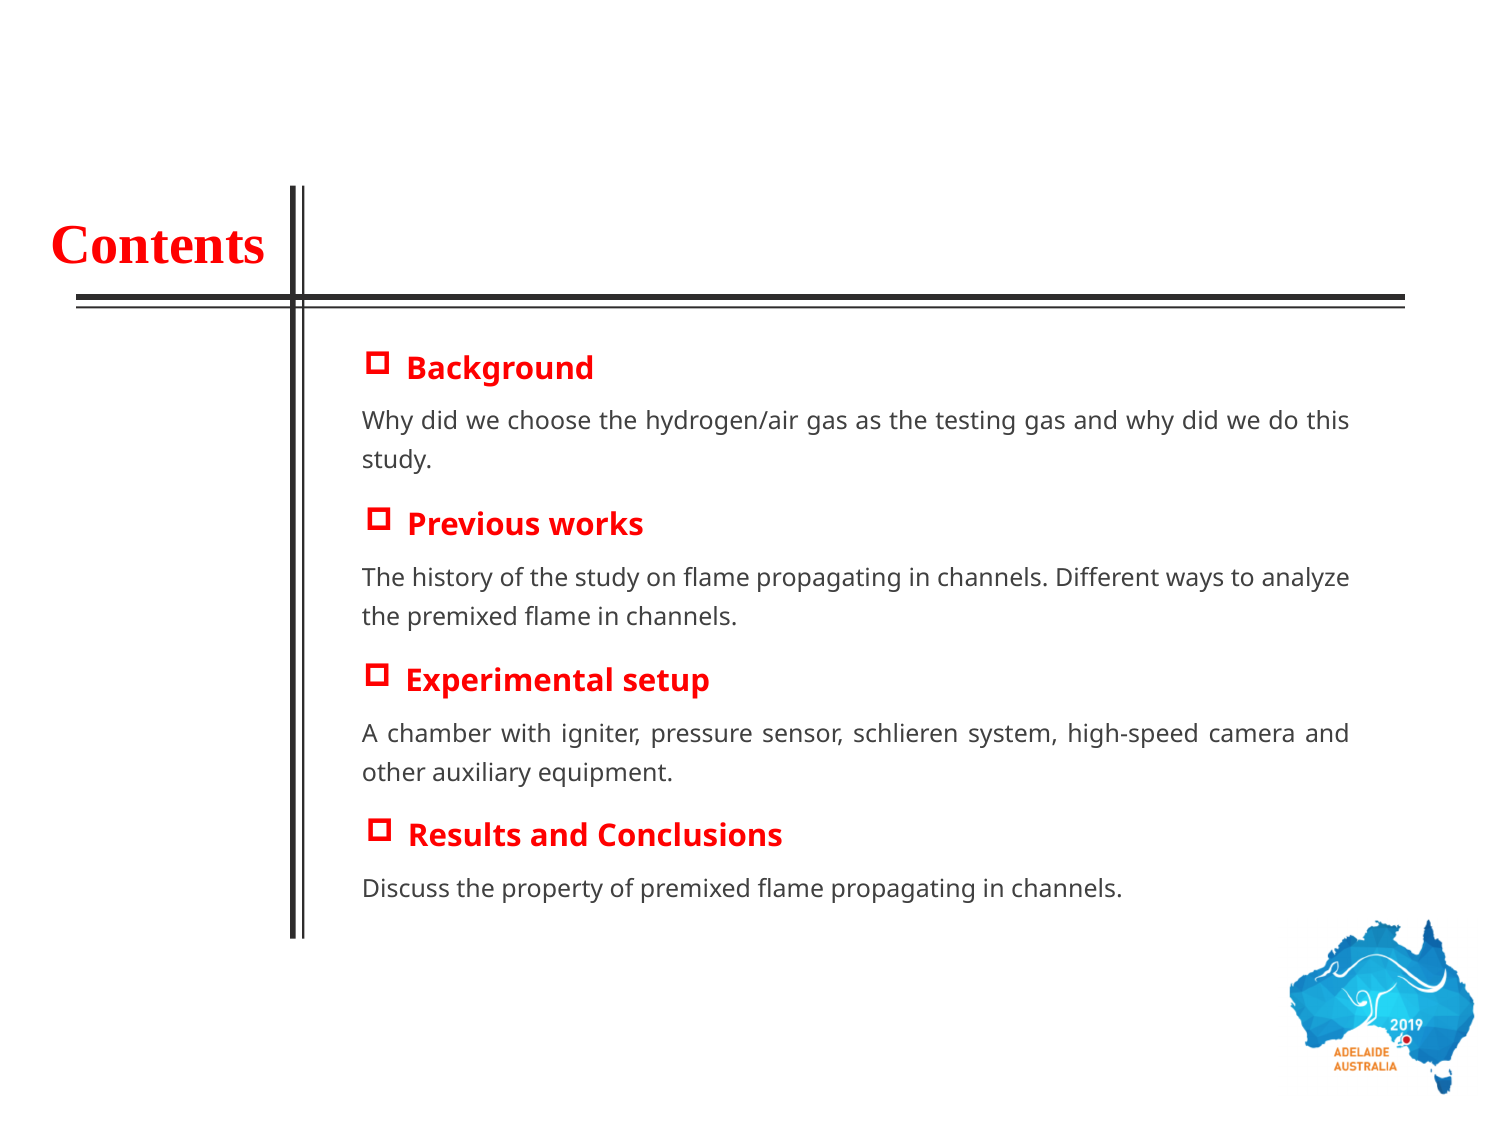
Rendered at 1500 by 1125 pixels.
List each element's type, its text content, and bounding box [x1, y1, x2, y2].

text_box [290, 309, 296, 939]
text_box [346, 340, 1367, 479]
text_box [290, 185, 296, 200]
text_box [346, 808, 1367, 907]
text_box [290, 283, 296, 294]
text_box [76, 294, 1405, 300]
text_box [346, 653, 1367, 792]
picture [1278, 918, 1478, 1096]
text_box Contents [35, 200, 299, 283]
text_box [346, 497, 1367, 636]
